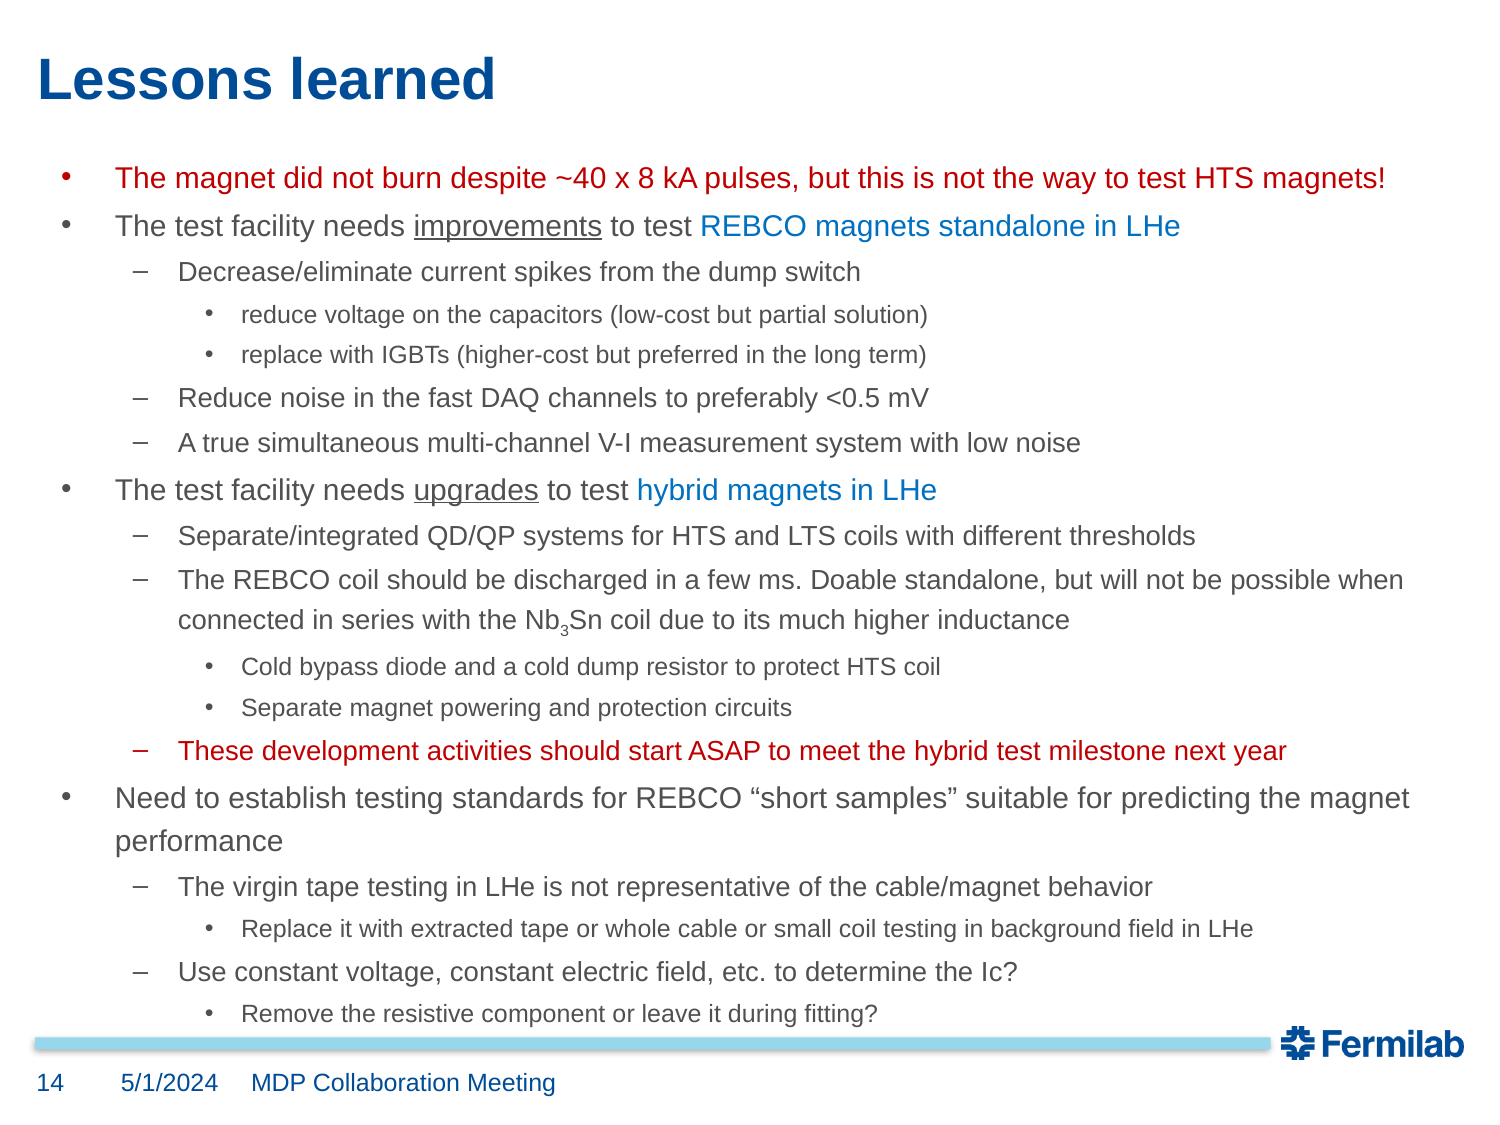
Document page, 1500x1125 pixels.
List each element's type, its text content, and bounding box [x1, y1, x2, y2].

footer MDP Collaboration Meeting [251, 1066, 1279, 1107]
title Lessons learned [37, 41, 1463, 112]
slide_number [120, 1066, 232, 1107]
picture [1281, 1026, 1464, 1060]
slide_number 14 [36, 1066, 105, 1106]
list The magnet did not burn despite ~40 x 8 kA pulses, but this is not the way to test HTS magnets! The test facility needs improvements to test REBCO magnets standalone in LHe Decrease/eliminate current spikes from the dump switch reduce voltage on the capacitors (low-cost but partial solution) replace with IGBTs (higher-cost but preferred in the long term) Reduce noise in the fast DAQ channels to preferably <0.5 mV A true simultaneous multi-channel V-I measurement system with low noise The test facility needs upgrades to test hybrid magnets in LHe Separate/integrated QD/QP systems for HTS and LTS coils with different thresholds The REBCO coil should be discharged in a few ms. Doable standalone, but will not be possible when connected in series with the Nb3Sn coil due to its much higher inductance Cold bypass diode and a cold dump resistor to protect HTS coil Separate magnet powering and protection circuits These development activities should start ASAP to meet the hybrid test milestone next year Need to establish testing standards for REBCO “short samples” suitable for predicting the magnet performance The virgin tape testing in LHe is not representative of the cable/magnet behavior Replace it with extracted tape or whole cable or small coil testing in background field in LHe Use constant voltage, constant electric field, etc. to determine the Ic? Remove the resistive component or leave it during fitting? [61, 151, 1461, 1039]
